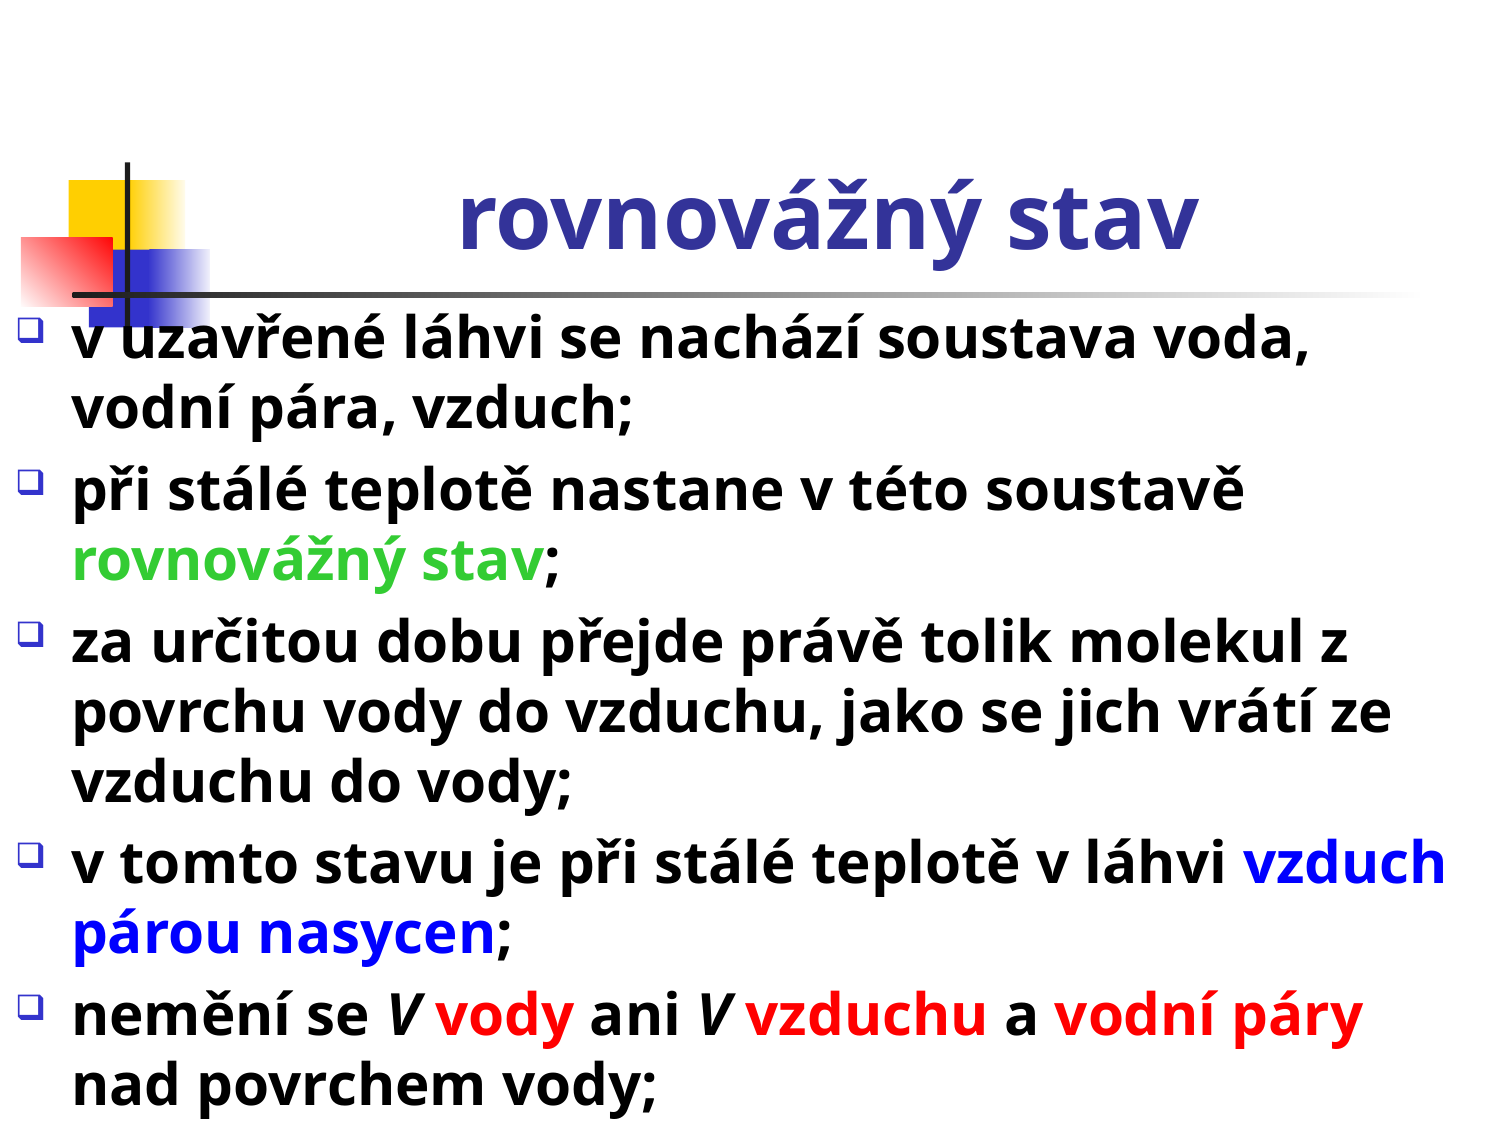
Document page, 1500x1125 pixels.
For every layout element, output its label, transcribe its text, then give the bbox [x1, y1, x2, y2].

title rovnovážný stav [188, 34, 1468, 276]
list v uzavřené láhvi se nachází soustava voda, vodní pára, vzduch; při stálé teplotě nastane v této soustavě rovnovážný stav; za určitou dobu přejde právě tolik molekul z povrchu vody do vzduchu, jako se jich vrátí ze vzduchu do vody; v tomto stavu je při stálé teplotě v láhvi vzduch párou nasycen; nemění se V vody ani V vzduchu a vodní páry nad povrchem vody; [0, 292, 1500, 1125]
